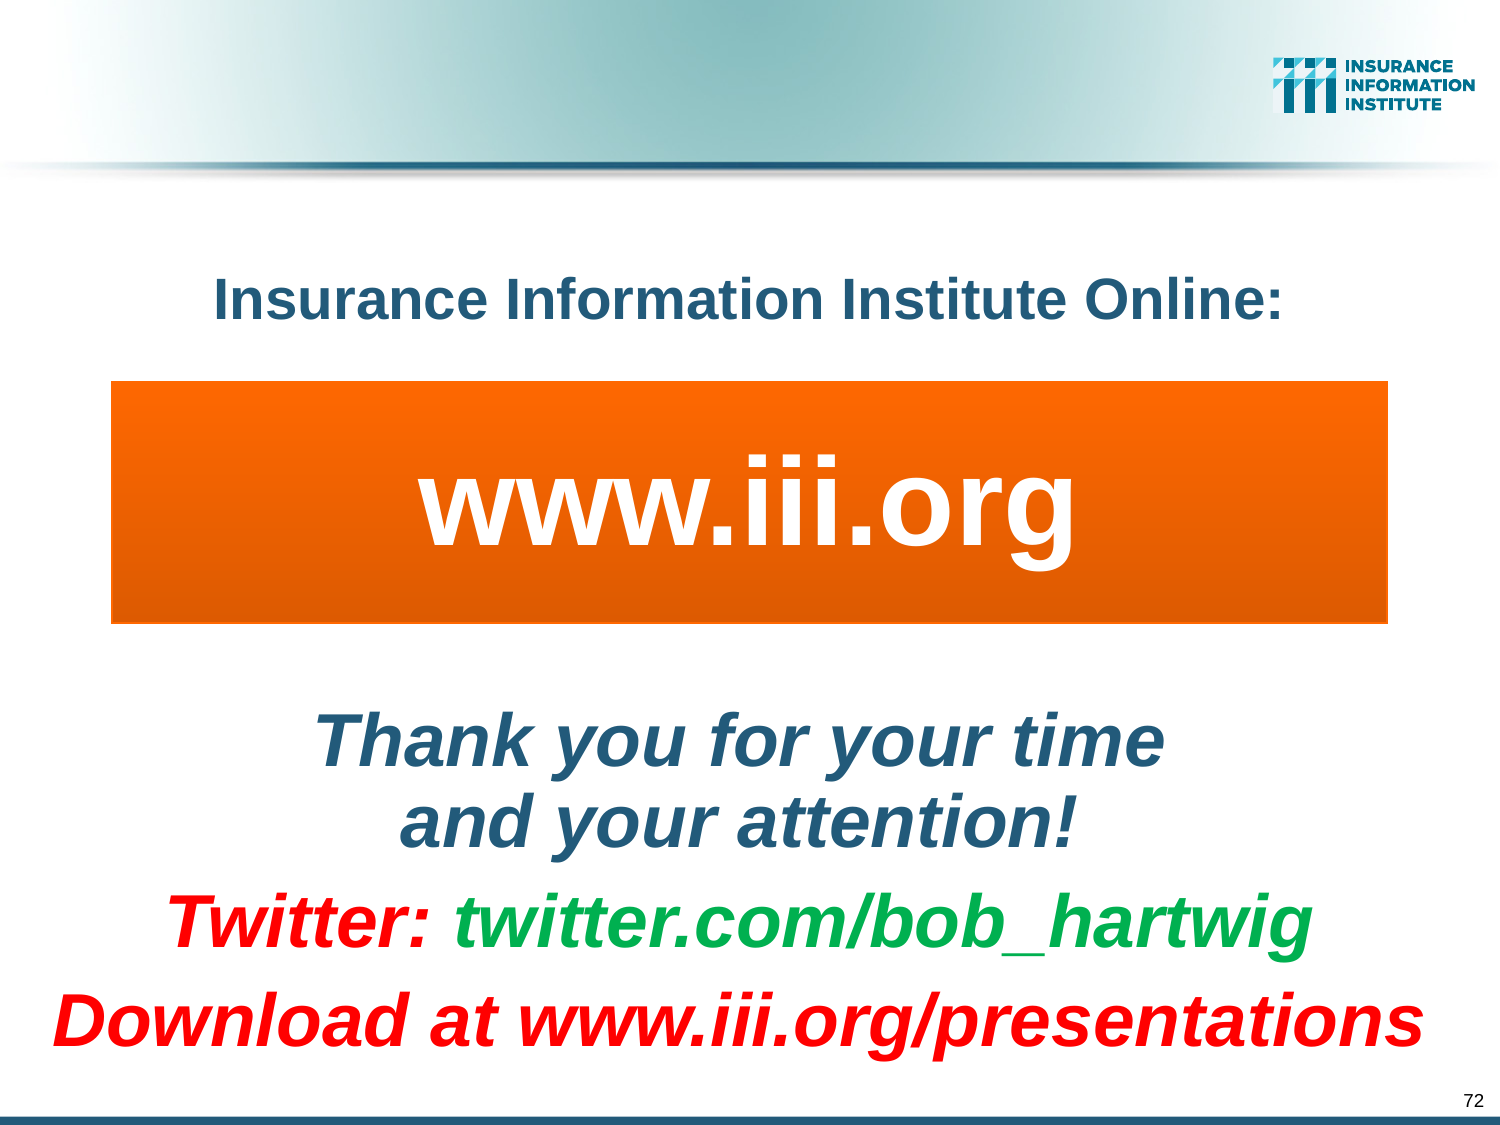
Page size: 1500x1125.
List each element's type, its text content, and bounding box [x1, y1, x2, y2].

text_box Insurance Information Institute Online: [109, 261, 1391, 340]
text_box www.iii.org [112, 381, 1388, 623]
picture [0, 0, 1500, 189]
slide_number 72 [1410, 1091, 1485, 1112]
text_box Thank you for your time and your attention! Twitter: twitter.com/bob_hartwig Download at www.iii.org/presentations [26, 694, 1453, 1071]
